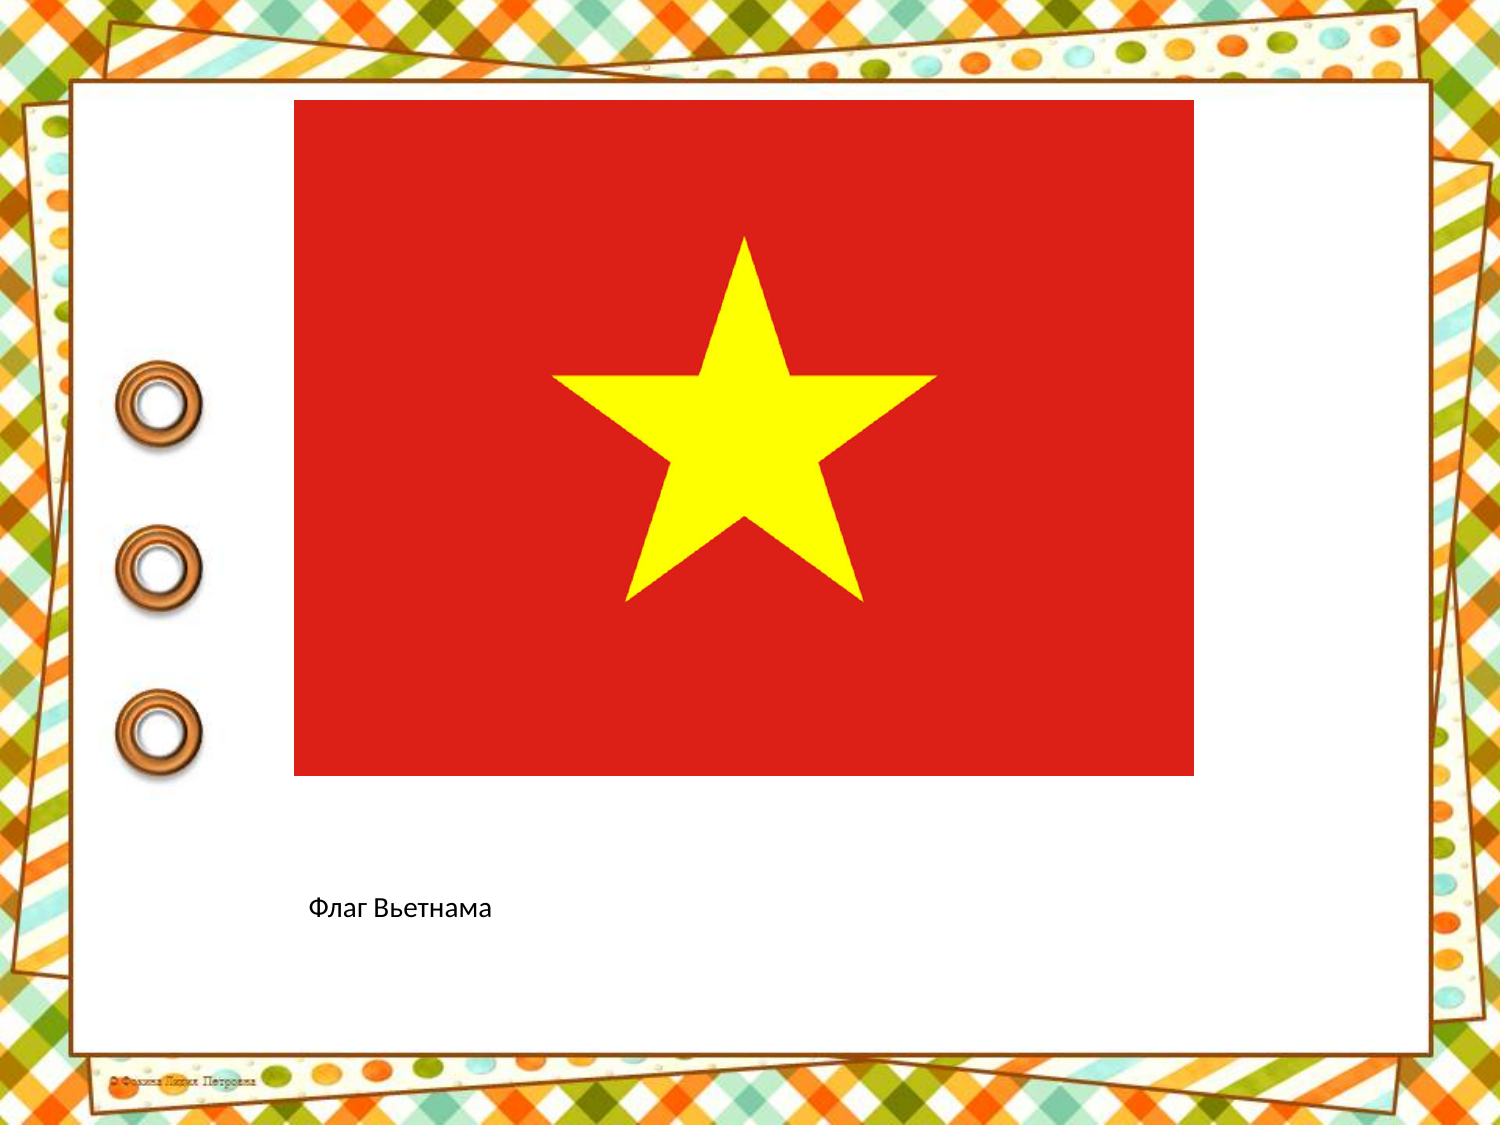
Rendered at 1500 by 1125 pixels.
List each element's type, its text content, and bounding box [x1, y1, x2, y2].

picture [0, 0, 1500, 1125]
list Флаг Вьетнама [294, 880, 1194, 1013]
